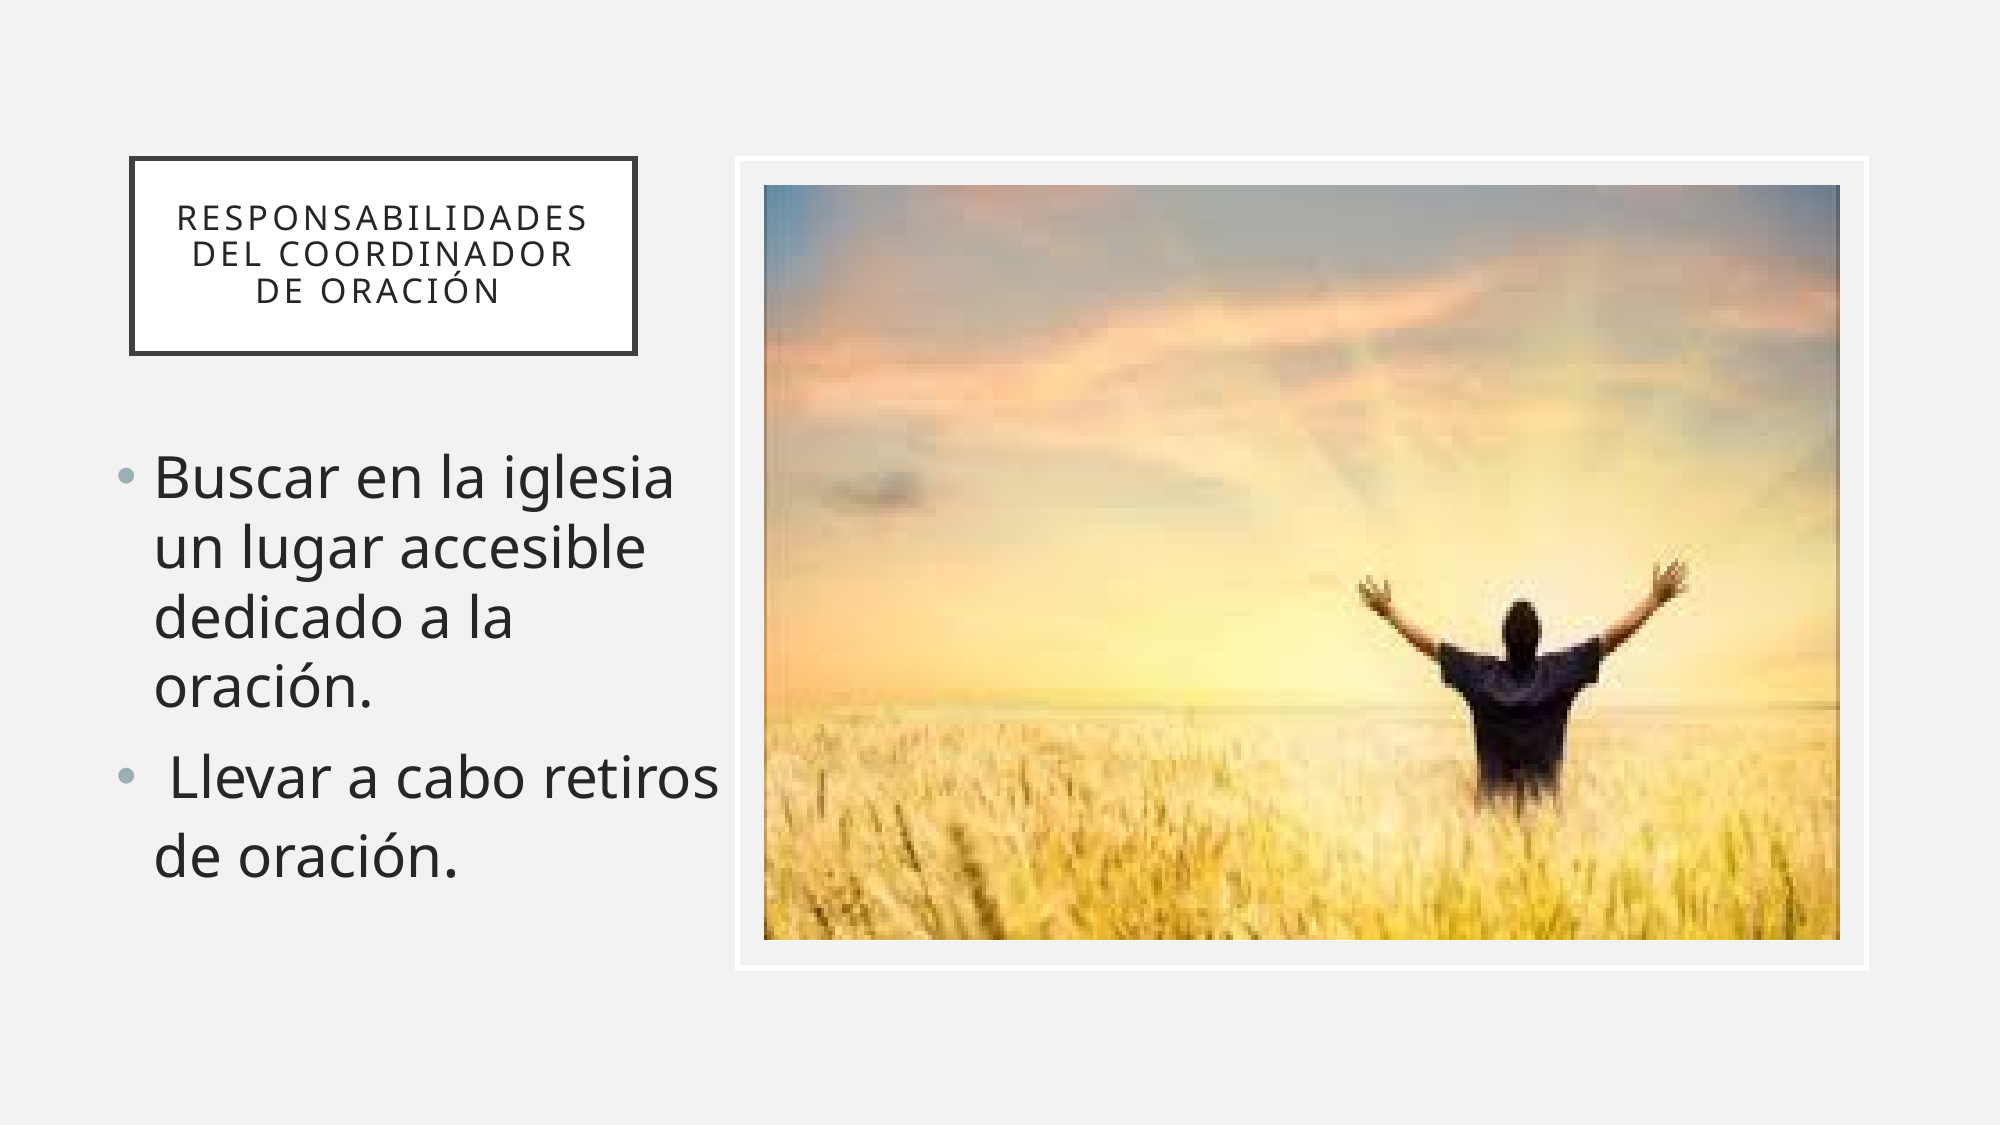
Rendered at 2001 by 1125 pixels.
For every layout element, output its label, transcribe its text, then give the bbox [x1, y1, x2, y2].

picture [764, 185, 1840, 940]
title Responsabilidades del coordinador de Oración [129, 156, 638, 356]
text_box [736, 157, 1868, 969]
text_box Buscar en la iglesia un lugar accesible dedicado a la oración. Llevar a cabo retiros de oración. [91, 432, 736, 968]
